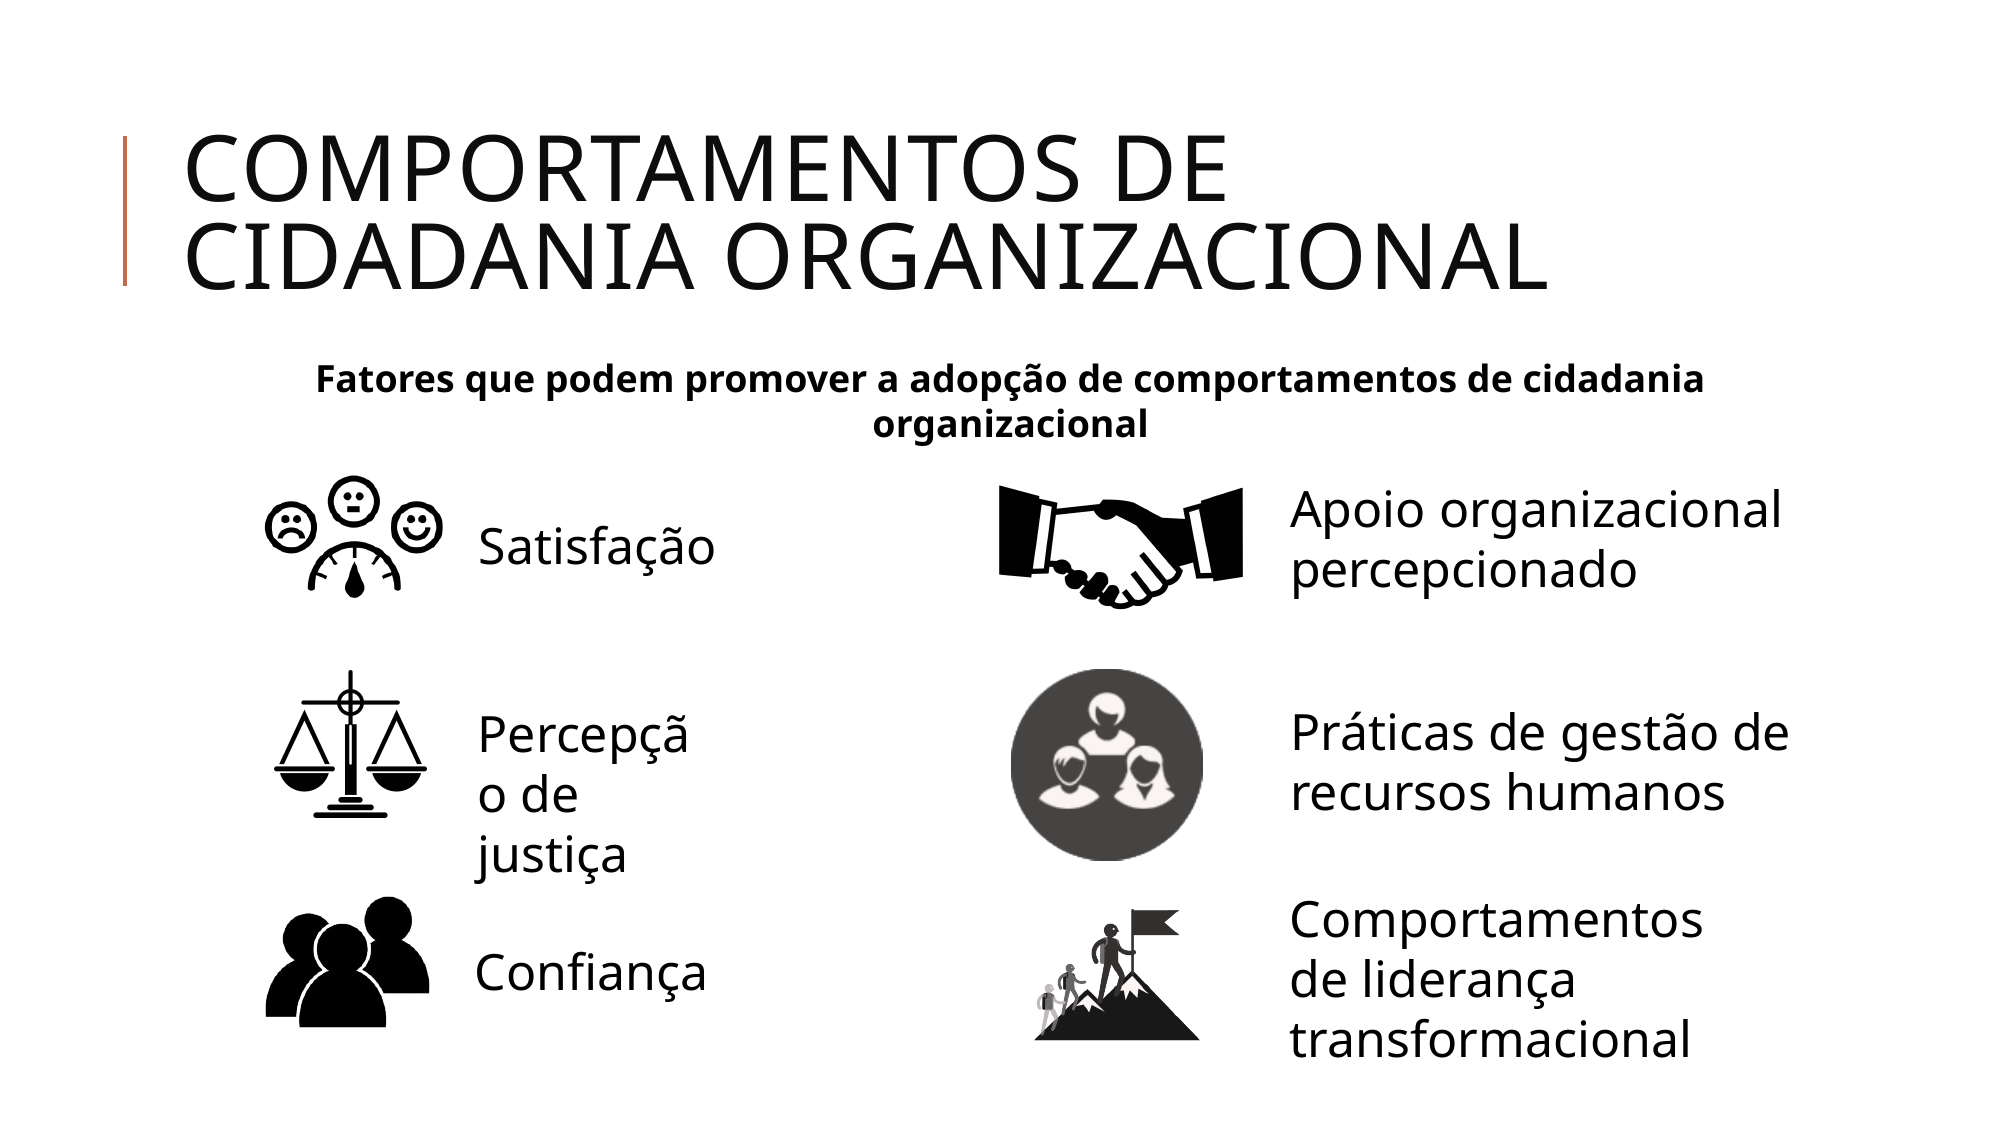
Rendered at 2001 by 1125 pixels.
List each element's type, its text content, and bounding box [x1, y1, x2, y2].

title Comportamentos de cidadania organizacional [168, 96, 1763, 342]
text_box Satisfação [464, 507, 735, 582]
picture [258, 890, 437, 1034]
text_box Comportamentos de liderança transformacional [1274, 880, 2000, 1076]
picture [1024, 882, 1207, 1066]
picture [1011, 669, 1203, 861]
text_box Confiança [460, 933, 731, 1009]
picture [999, 472, 1243, 614]
text_box Práticas de gestão de recursos humanos [1275, 692, 2000, 828]
picture [274, 670, 427, 819]
picture [264, 445, 443, 624]
text_box Percepção de justiça [462, 694, 734, 890]
text_box Fatores que podem promover a adopção de comportamentos de cidadania organizacional [259, 347, 1763, 453]
text_box Apoio organizacional percepcionado [1275, 470, 2000, 605]
